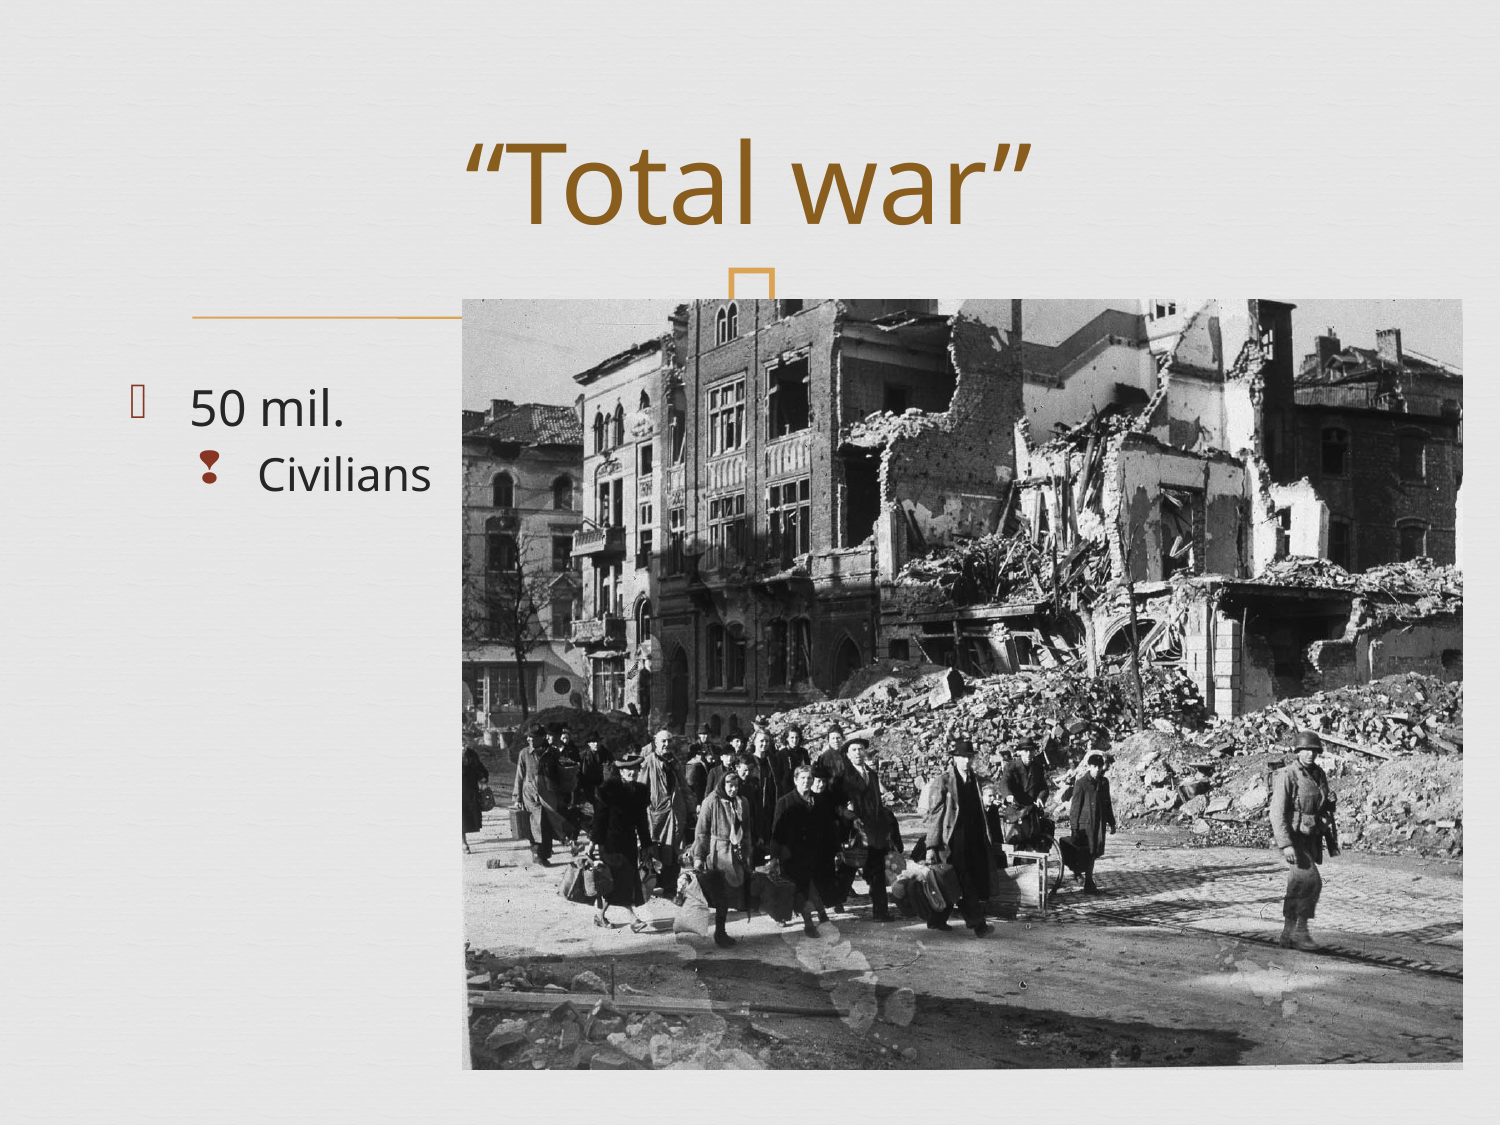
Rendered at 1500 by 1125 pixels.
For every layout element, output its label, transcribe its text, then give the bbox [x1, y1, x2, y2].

list 50 mil. Civilians [114, 368, 456, 1005]
title “Total war” [112, 93, 1386, 267]
picture [461, 299, 1463, 1070]
